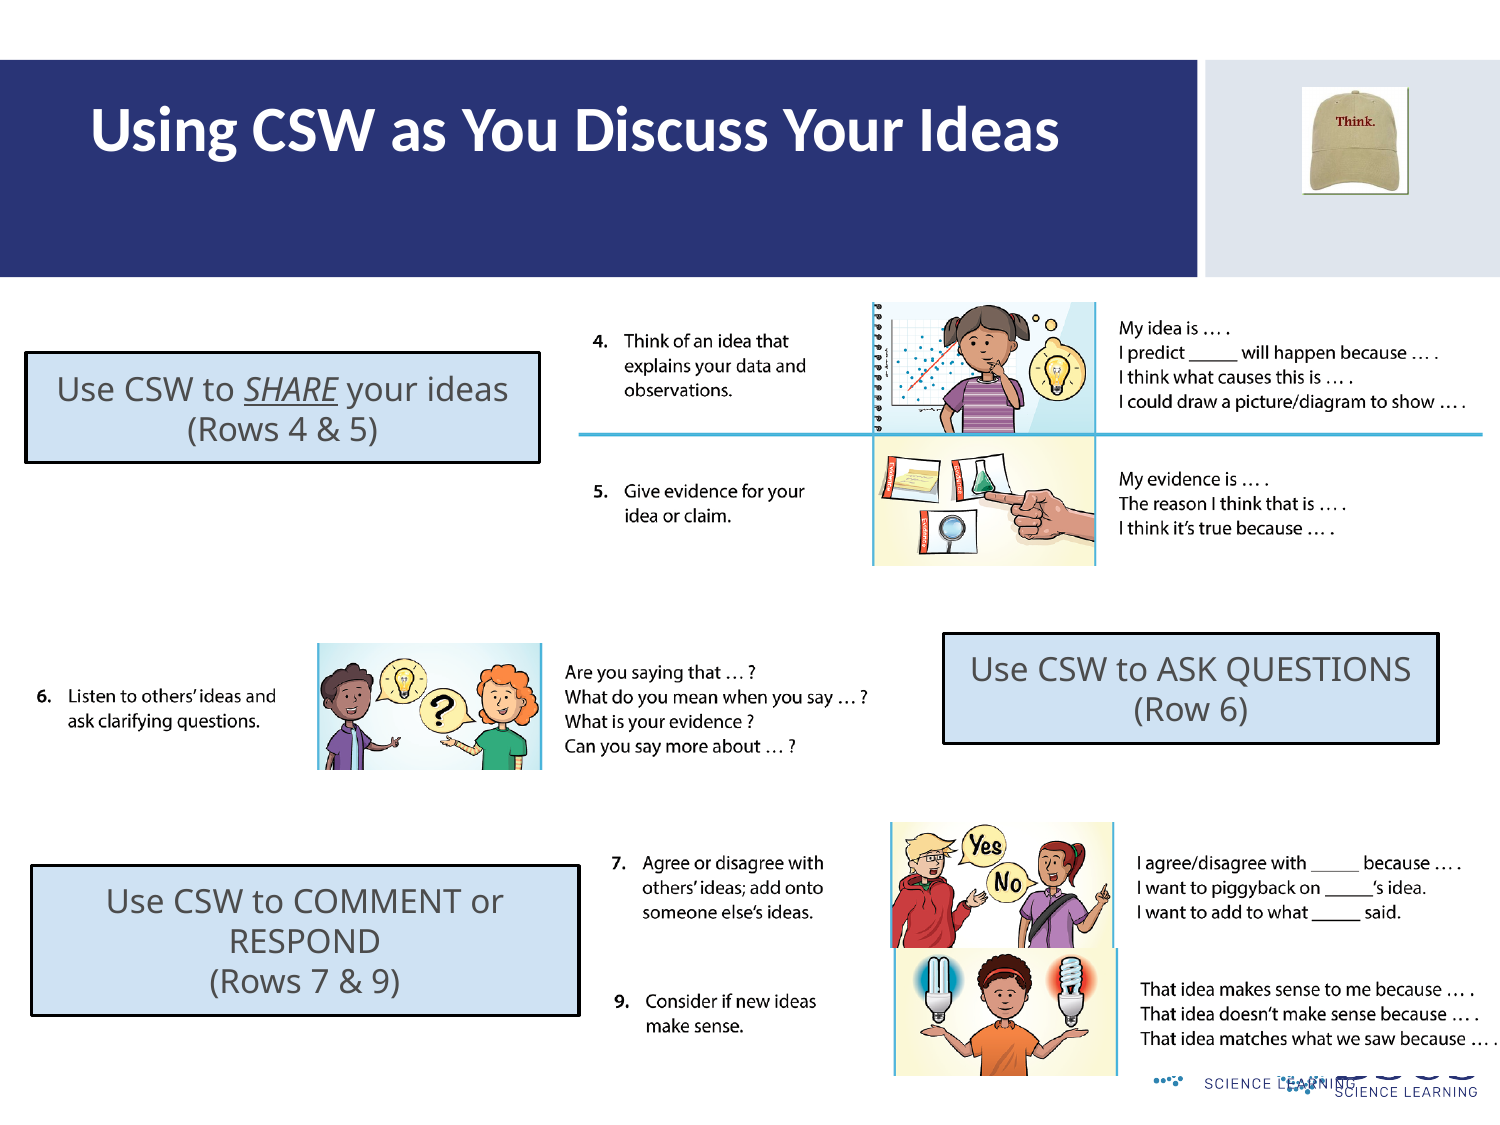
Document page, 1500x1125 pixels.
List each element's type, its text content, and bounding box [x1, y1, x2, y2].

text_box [30, 822, 1500, 1076]
picture [1140, 1076, 1478, 1098]
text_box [25, 302, 1483, 566]
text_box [21, 633, 1439, 770]
picture [1302, 87, 1410, 195]
title Using CSW as You Discuss Your Ideas [75, 87, 1115, 271]
